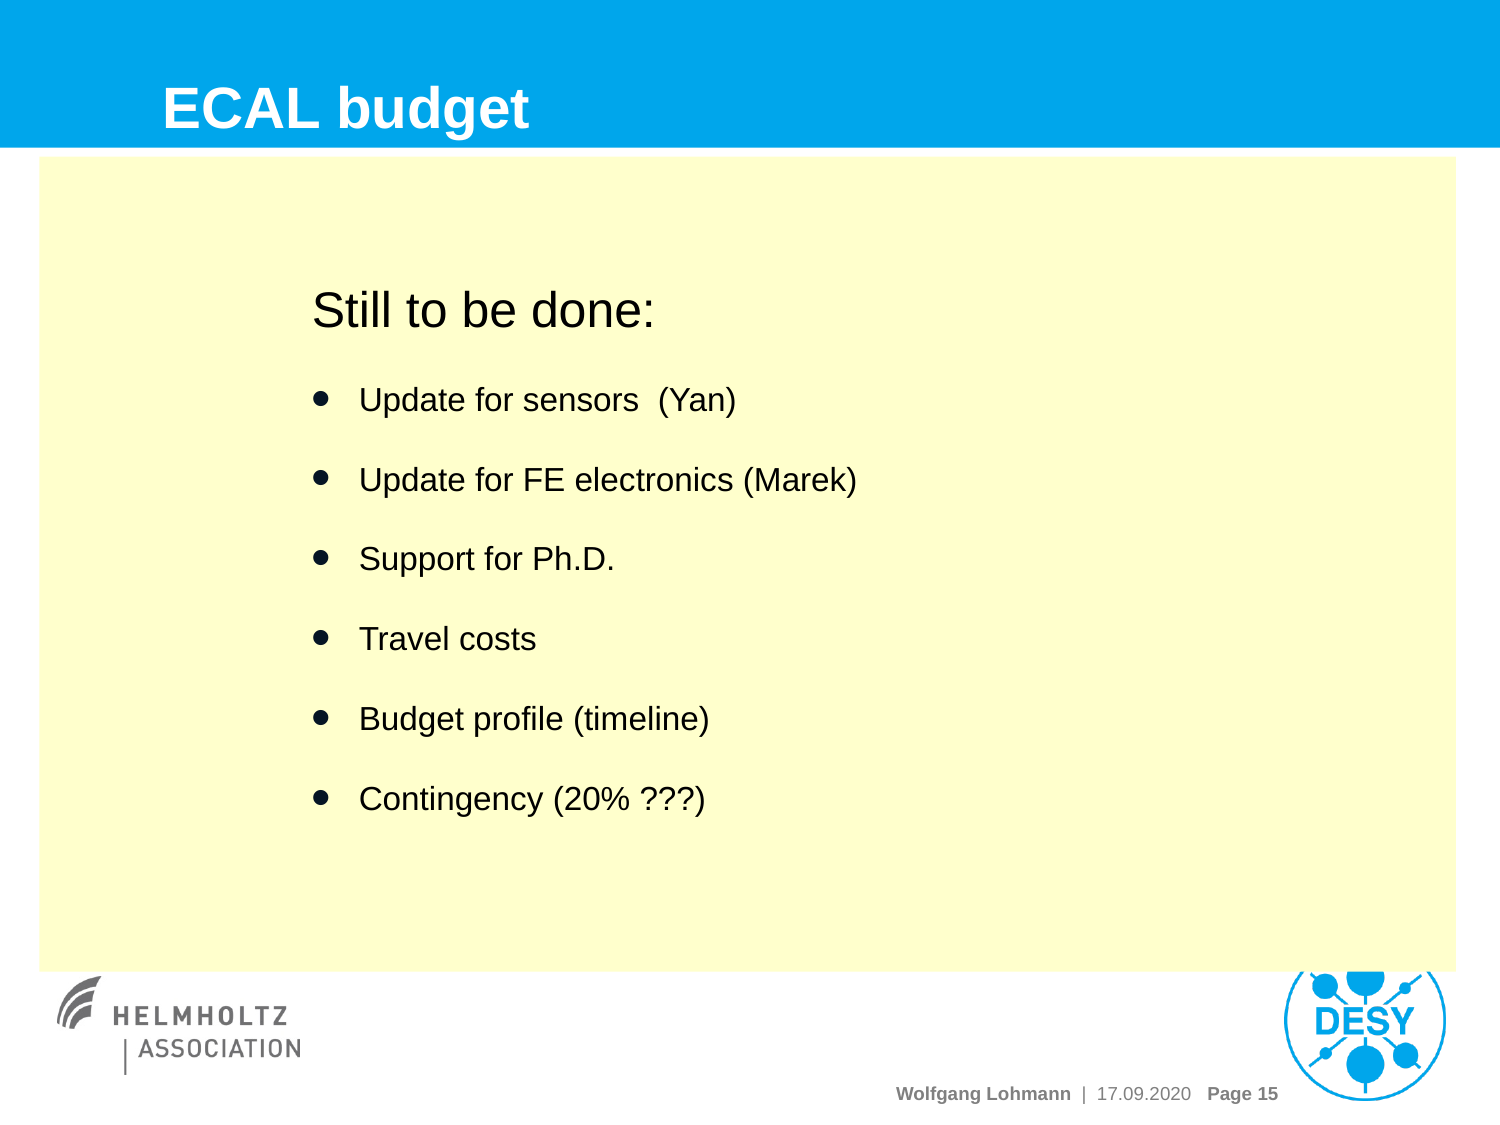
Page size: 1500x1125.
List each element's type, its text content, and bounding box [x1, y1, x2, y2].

picture [1382, 1036, 1446, 1101]
picture [1284, 1032, 1349, 1101]
title ECAL budget [147, 0, 1496, 148]
picture [1432, 972, 1446, 1004]
picture [1284, 972, 1299, 1008]
picture [1288, 972, 1443, 1098]
text_box Still to be done: Update for sensors (Yan) Update for FE electronics (Marek) Support for Ph.D. Travel costs Budget profile (timeline) Contingency (20% ???) [297, 270, 1031, 825]
picture [57, 976, 300, 1075]
text_box [39, 156, 1456, 972]
